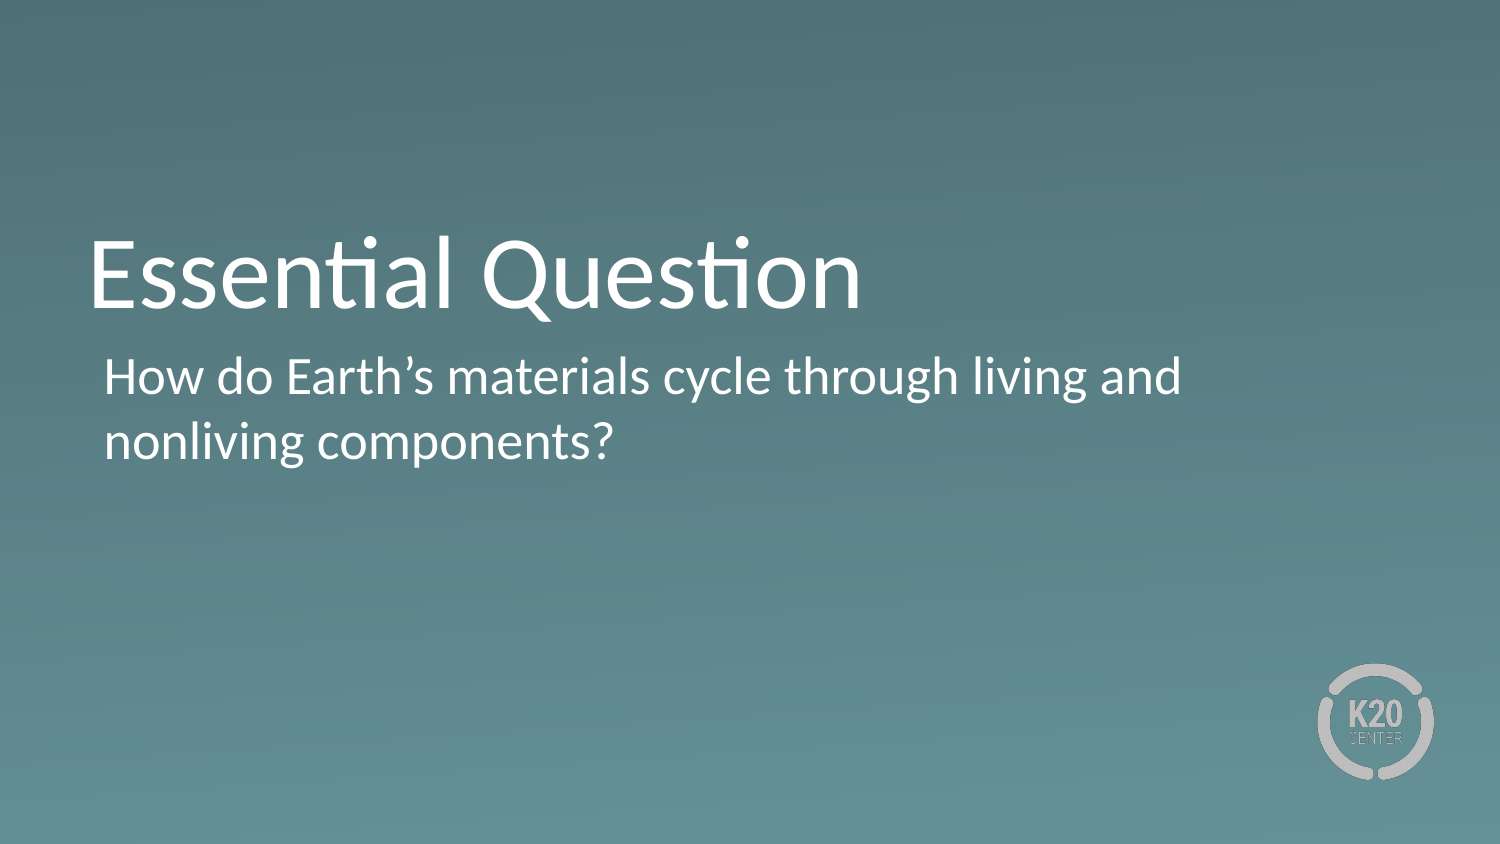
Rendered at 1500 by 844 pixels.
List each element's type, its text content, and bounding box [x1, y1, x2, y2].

title Essential Question [86, 161, 1362, 330]
list How do Earth’s materials cycle through living and nonliving components? [86, 332, 1362, 562]
picture [1300, 646, 1451, 797]
